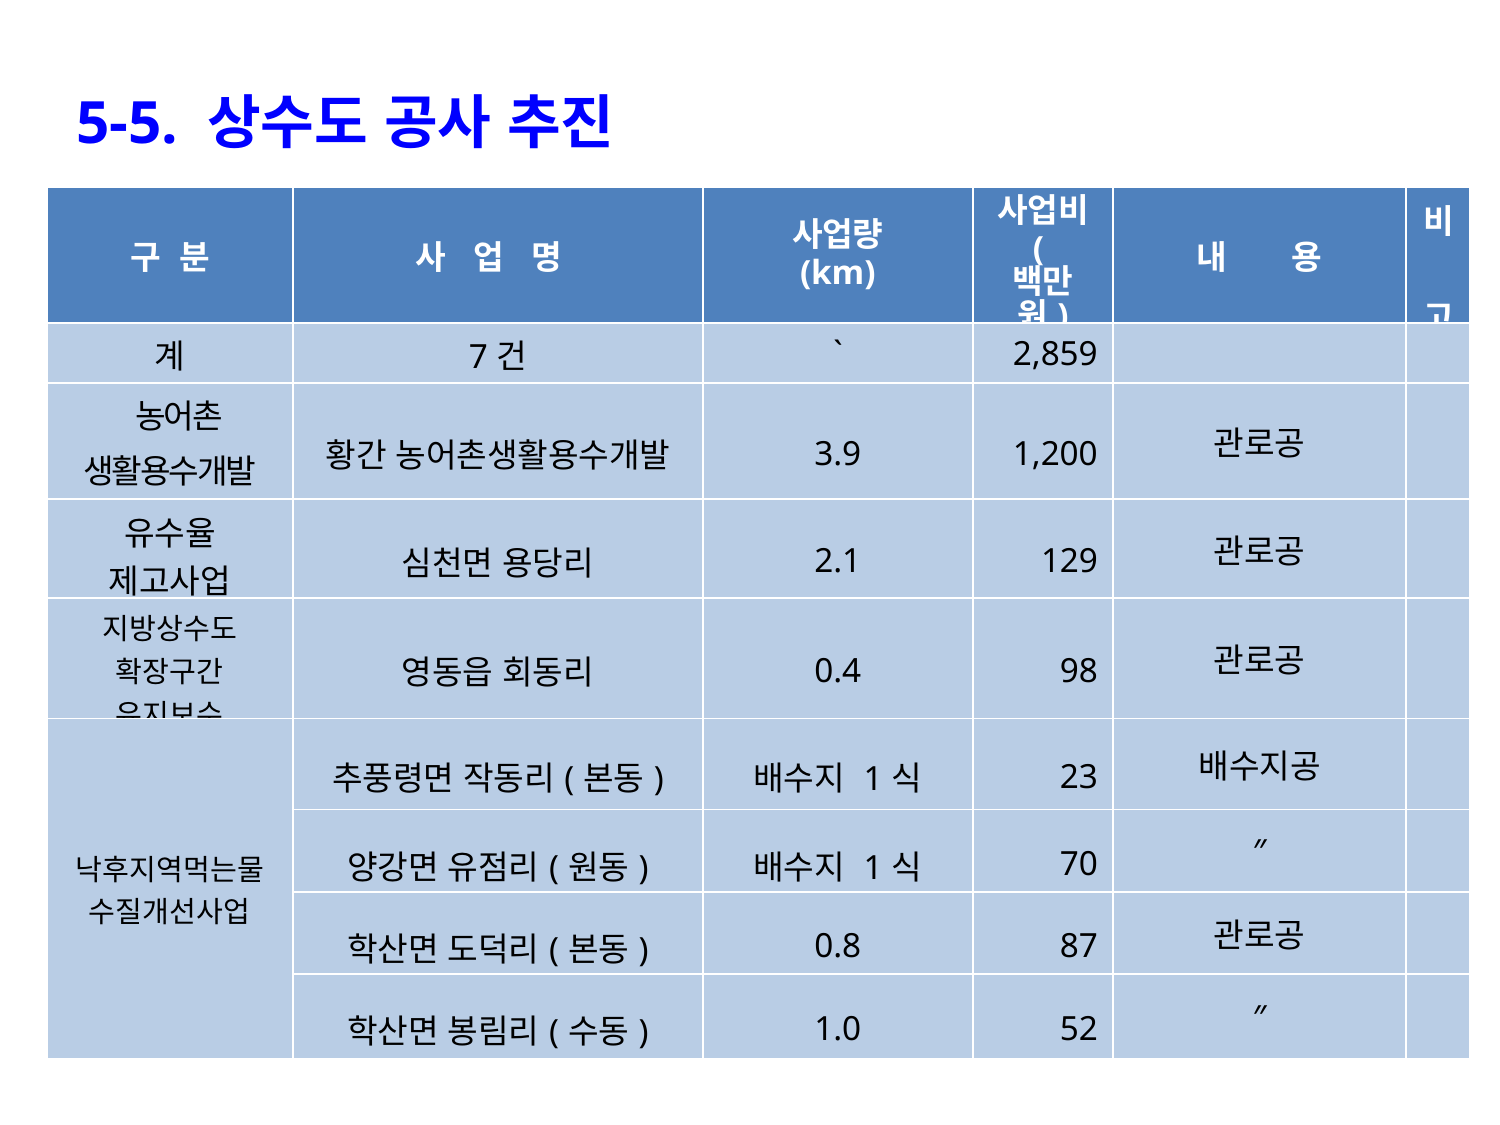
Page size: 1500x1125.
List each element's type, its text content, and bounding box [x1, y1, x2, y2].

table_header 구 분 [48, 188, 292, 322]
table_cell ″ [1114, 975, 1405, 1058]
table_cell 심천면 용당리 [294, 500, 702, 597]
table_cell [1407, 975, 1469, 1058]
table_cell 영동읍 회동리 [294, 599, 702, 718]
table_cell 98 [974, 599, 1112, 718]
table_cell 0.4 [704, 599, 972, 718]
table_cell [1407, 384, 1469, 498]
table_cell [1407, 324, 1469, 382]
table_cell 관로공 [1114, 500, 1405, 597]
table_cell 2,859 [974, 324, 1112, 382]
table_cell 학산면 도덕리(본동) [294, 893, 702, 973]
table_cell 관로공 [1114, 599, 1405, 718]
table_cell 양강면 유점리(원동) [294, 810, 702, 891]
table_cell 3.9 [704, 384, 972, 498]
table_header 내 용 [1114, 188, 1405, 322]
table_cell 관로공 [1114, 384, 1405, 498]
table_cell ` [704, 324, 972, 382]
table_cell [1407, 893, 1469, 973]
table_header 사 업 명 [294, 188, 702, 322]
table_cell 관로공 [1114, 893, 1405, 973]
table_cell [1407, 599, 1469, 718]
table_header 비 고 [1407, 188, 1469, 322]
table_cell 계 [48, 324, 292, 382]
table_cell 52 [974, 975, 1112, 1058]
table_cell [1407, 719, 1469, 809]
table_cell 23 [974, 719, 1112, 809]
table_cell 배수지 1식 [704, 719, 972, 809]
table_cell [1407, 810, 1469, 891]
table_cell 7건 [294, 324, 702, 382]
table_cell 129 [974, 500, 1112, 597]
table_cell 1,200 [974, 384, 1112, 498]
table_cell ″ [1114, 810, 1405, 891]
table_header 사업비 (백만원) [974, 188, 1112, 322]
table_cell 70 [974, 810, 1112, 891]
table_header 사업량 (km) [704, 188, 972, 322]
table_cell 낙후지역먹는물 수질개선사업 [48, 719, 292, 1058]
table_cell 87 [974, 893, 1112, 973]
table_cell 1.0 [704, 975, 972, 1058]
table_cell [1114, 324, 1405, 382]
table_cell [1407, 500, 1469, 597]
table_cell 지방상수도 확장구간 유지보수 [48, 599, 292, 718]
table_cell 추풍령면 작동리(본동) [294, 719, 702, 809]
table_cell 2.1 [704, 500, 972, 597]
table_cell 학산면 봉림리(수동) [294, 975, 702, 1058]
table_cell 황간 농어촌생활용수개발 [294, 384, 702, 498]
table_cell 배수지 1식 [704, 810, 972, 891]
table_cell 배수지공 [1114, 719, 1405, 809]
text_box 5-5. 상수도 공사 추진 [61, 78, 646, 163]
text_box [35, 538, 1500, 1067]
table_cell 농어촌 생활용수개발 [48, 384, 292, 498]
table_cell 0.8 [704, 893, 972, 973]
table_cell 유수율 제고사업 [48, 500, 292, 597]
